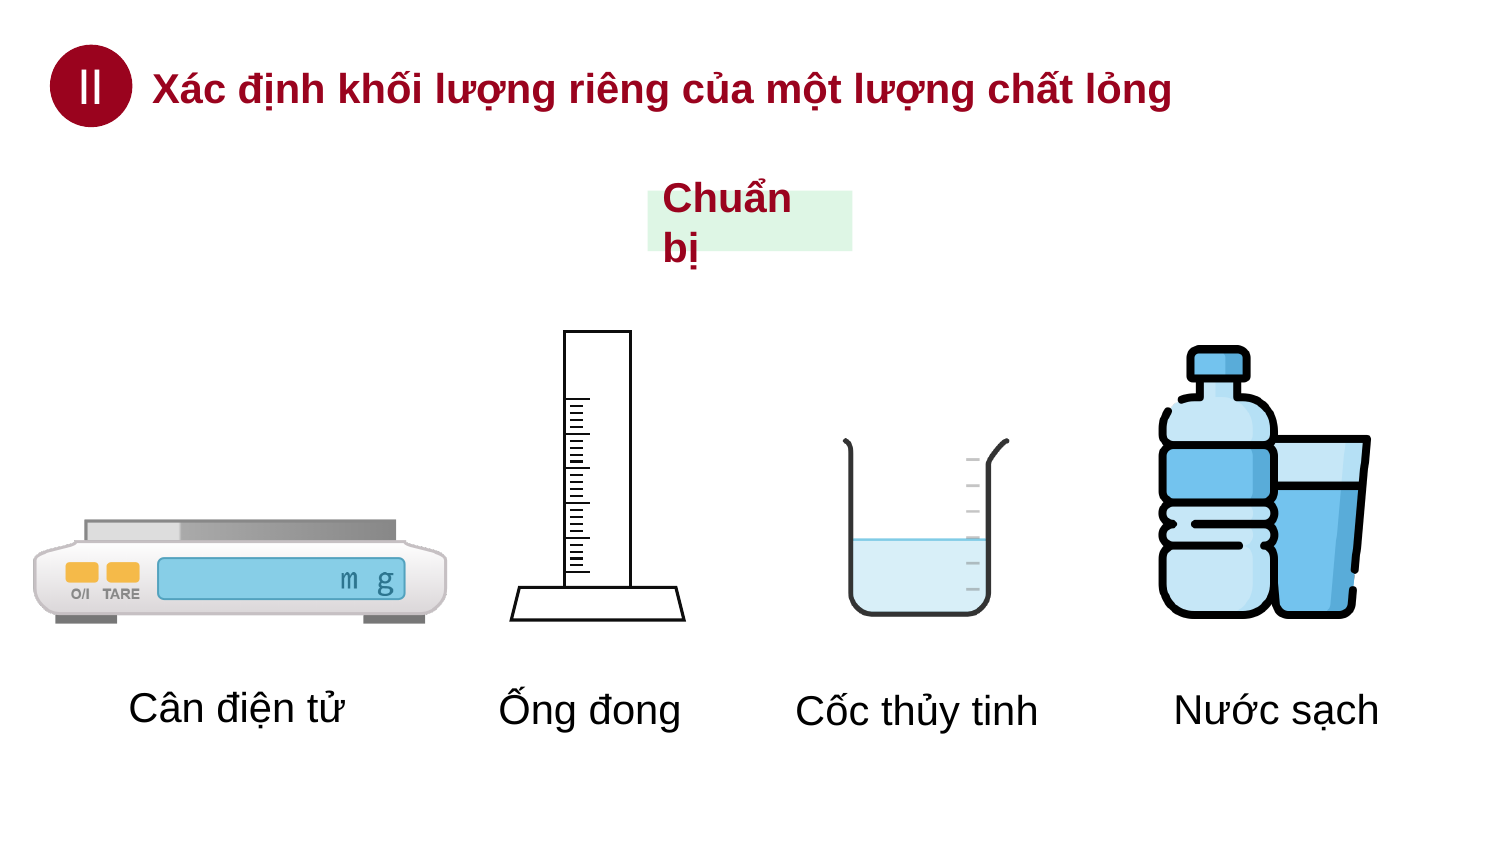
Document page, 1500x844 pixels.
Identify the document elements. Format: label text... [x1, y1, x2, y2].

text_box Xác định khối lượng riêng của một lượng chất lỏng [148, 52, 1206, 128]
picture [817, 436, 1037, 620]
text_box Nước sạch [1128, 680, 1426, 736]
picture [31, 517, 449, 628]
text_box Ống đong [463, 680, 717, 736]
text_box Cân điện tử [113, 677, 367, 734]
text_box Chuẩn bị [647, 190, 853, 252]
text_box Cốc thủy tinh [768, 680, 1066, 737]
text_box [38, 44, 144, 128]
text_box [510, 331, 685, 621]
picture [1127, 345, 1401, 619]
